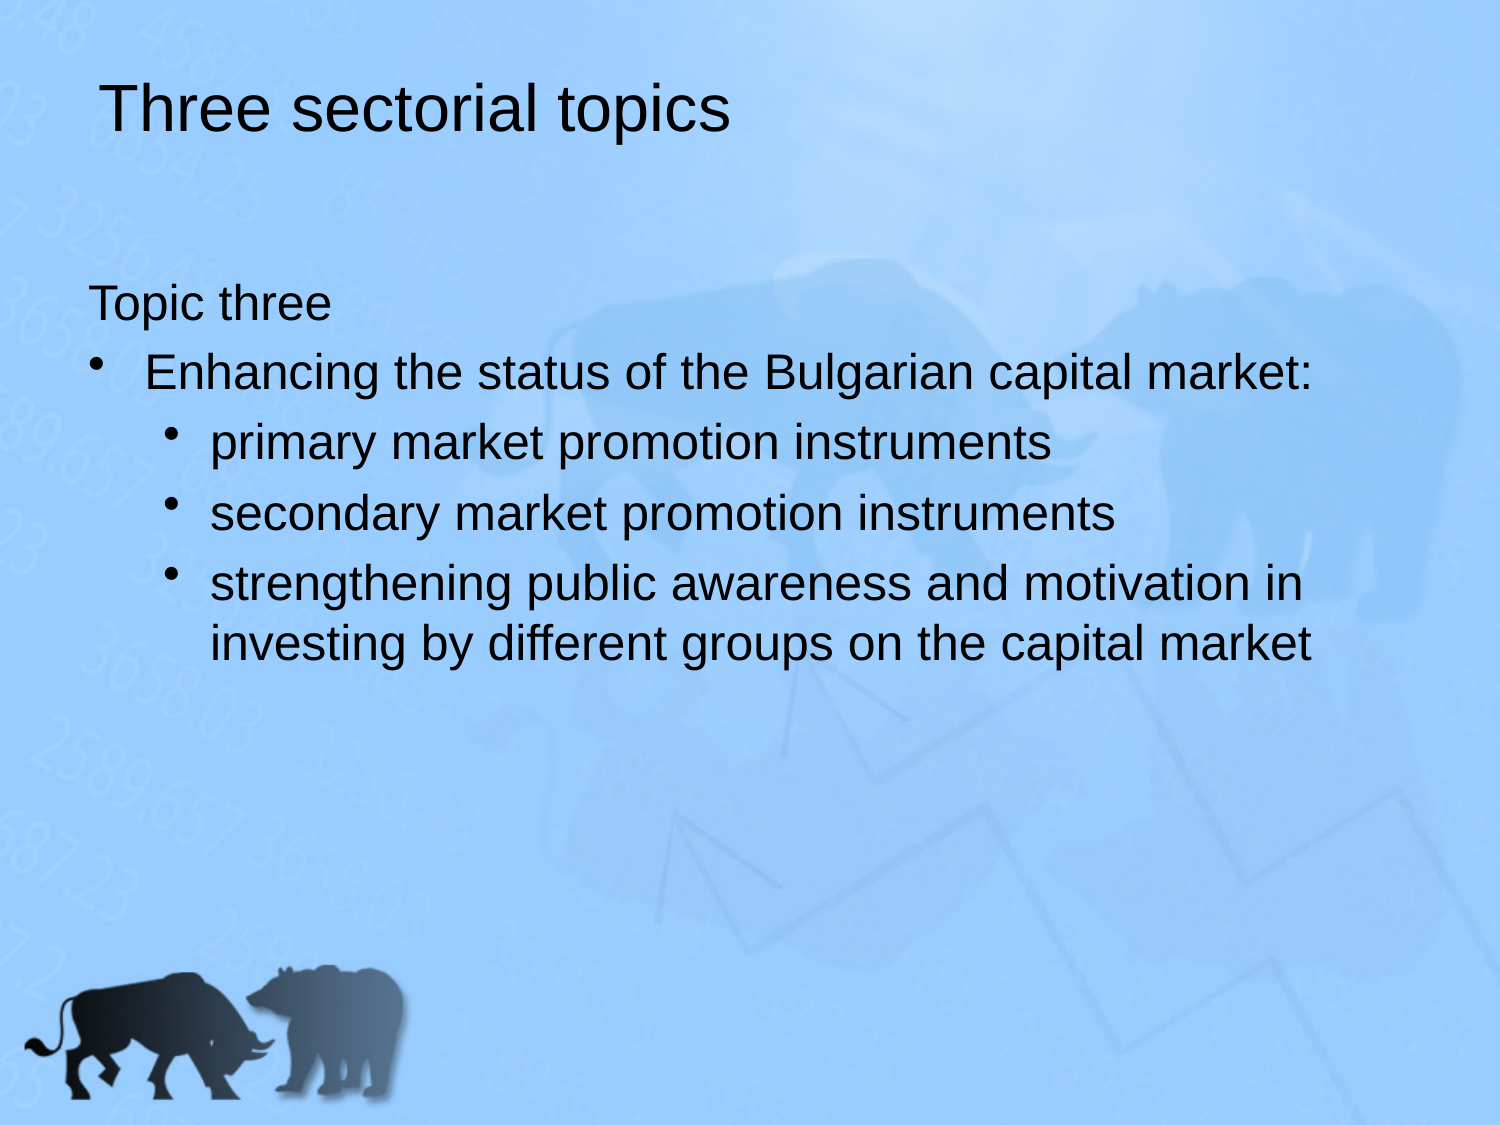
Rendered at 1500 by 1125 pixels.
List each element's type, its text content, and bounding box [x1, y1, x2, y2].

picture [0, 0, 1500, 1125]
list Topic three Enhancing the status of the Bulgarian capital market: primary market promotion instruments secondary market promotion instruments strengthening public awareness and motivation in investing by different groups on the capital market [73, 262, 1480, 1005]
title Three sectorial topics [83, 45, 1480, 233]
